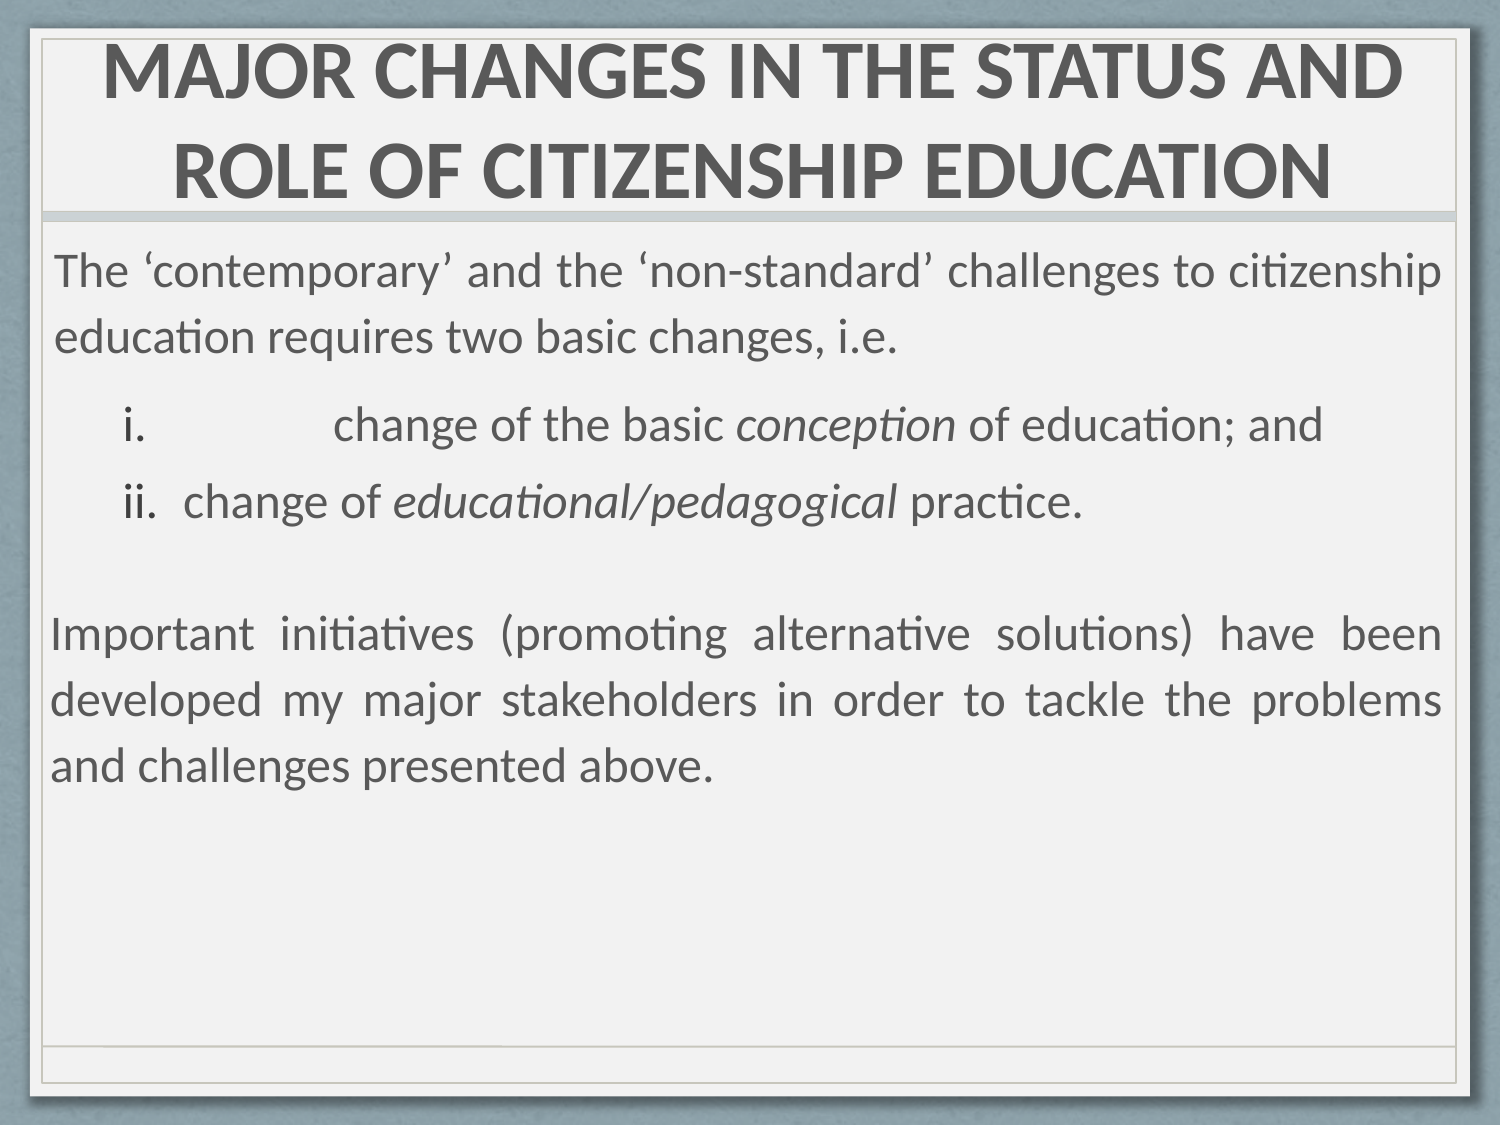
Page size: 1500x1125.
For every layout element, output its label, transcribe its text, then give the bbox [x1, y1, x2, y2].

title MAJOR CHANGES IN THE STATUS AND ROLE OF CITIZENSHIP EDUCATION [47, 57, 1459, 172]
list The ‘contemporary’ and the ‘non-standard’ challenges to citizenship education requires two basic changes, i.e. change of the basic conception of education; and change of educational/pedagogical practice. Important initiatives (promoting alternative solutions) have been developed my major stakeholders in order to tackle the problems and challenges presented above. [20, 204, 1459, 1107]
